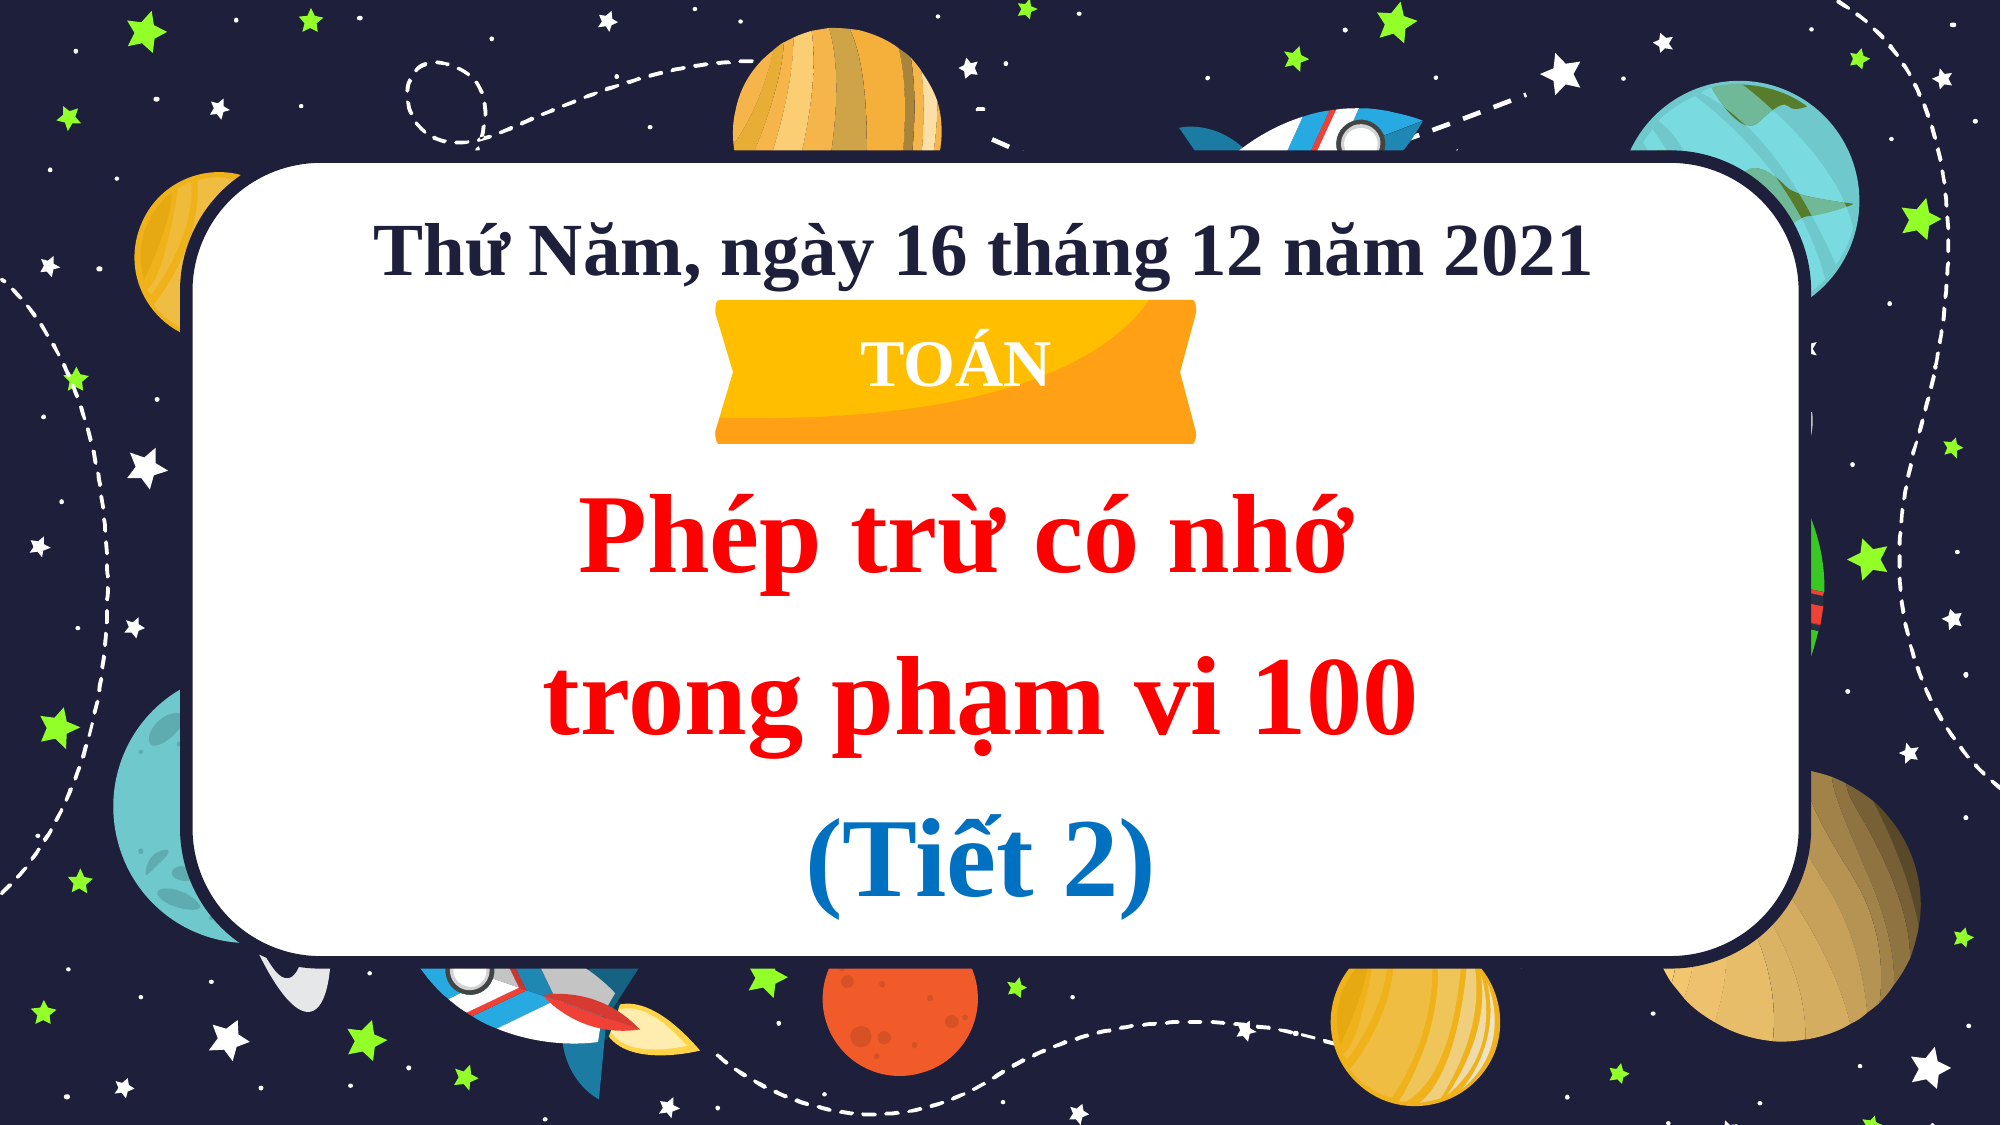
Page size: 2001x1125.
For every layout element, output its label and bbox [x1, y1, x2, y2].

text_box [715, 298, 1197, 444]
text_box [0, 0, 2000, 1125]
